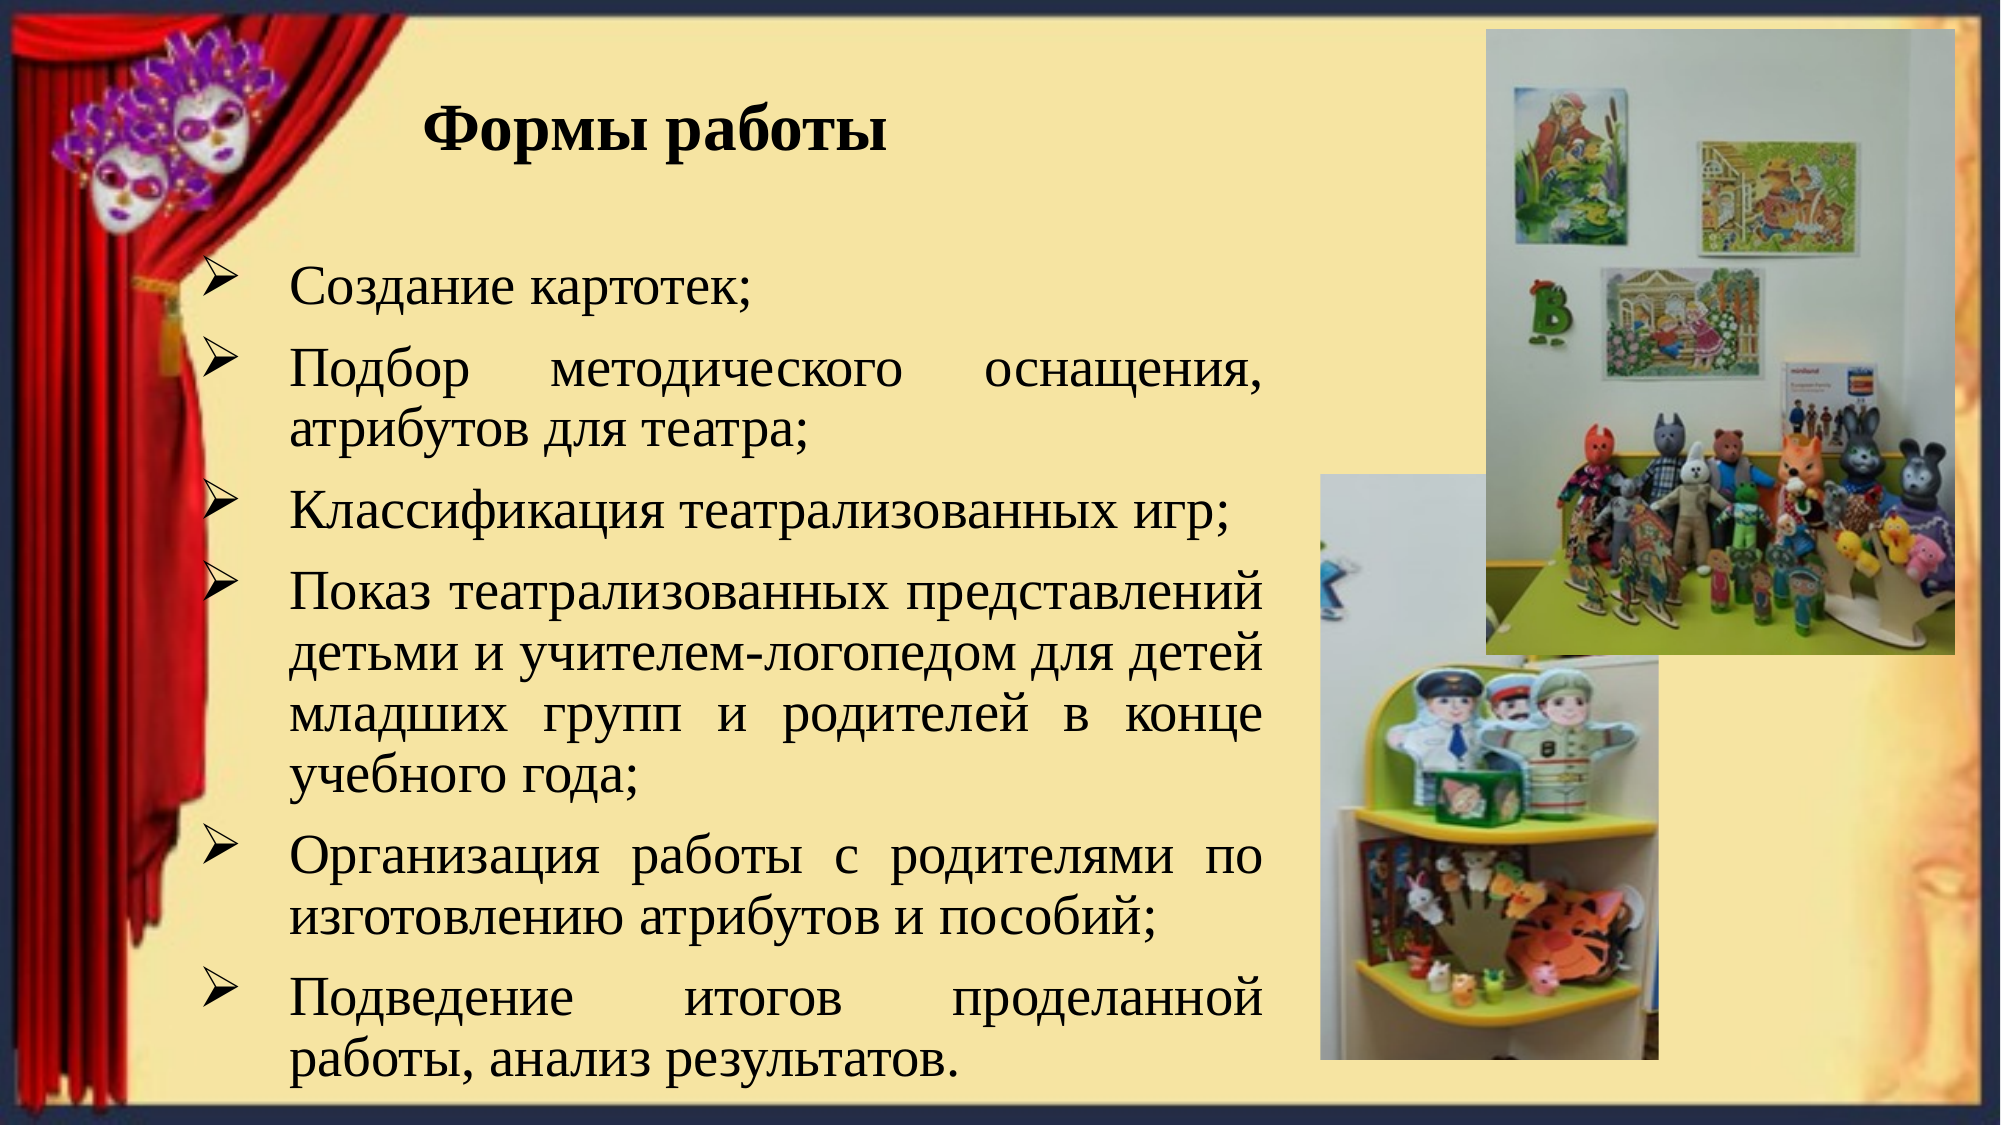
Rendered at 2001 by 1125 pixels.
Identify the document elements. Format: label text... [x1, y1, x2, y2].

list Создание картотек; Подбор методического оснащения, атрибутов для театра; Классификация театрализованных игр; Показ театрализованных представлений детьми и учителем-логопедом для детей младших групп и родителей в конце учебного года; Организация работы с родителями по изготовлению атрибутов и пособий; Подведение итогов проделанной работы, анализ результатов. [183, 248, 1279, 1099]
picture [0, 0, 2001, 1125]
title Формы работы [407, 83, 1124, 248]
